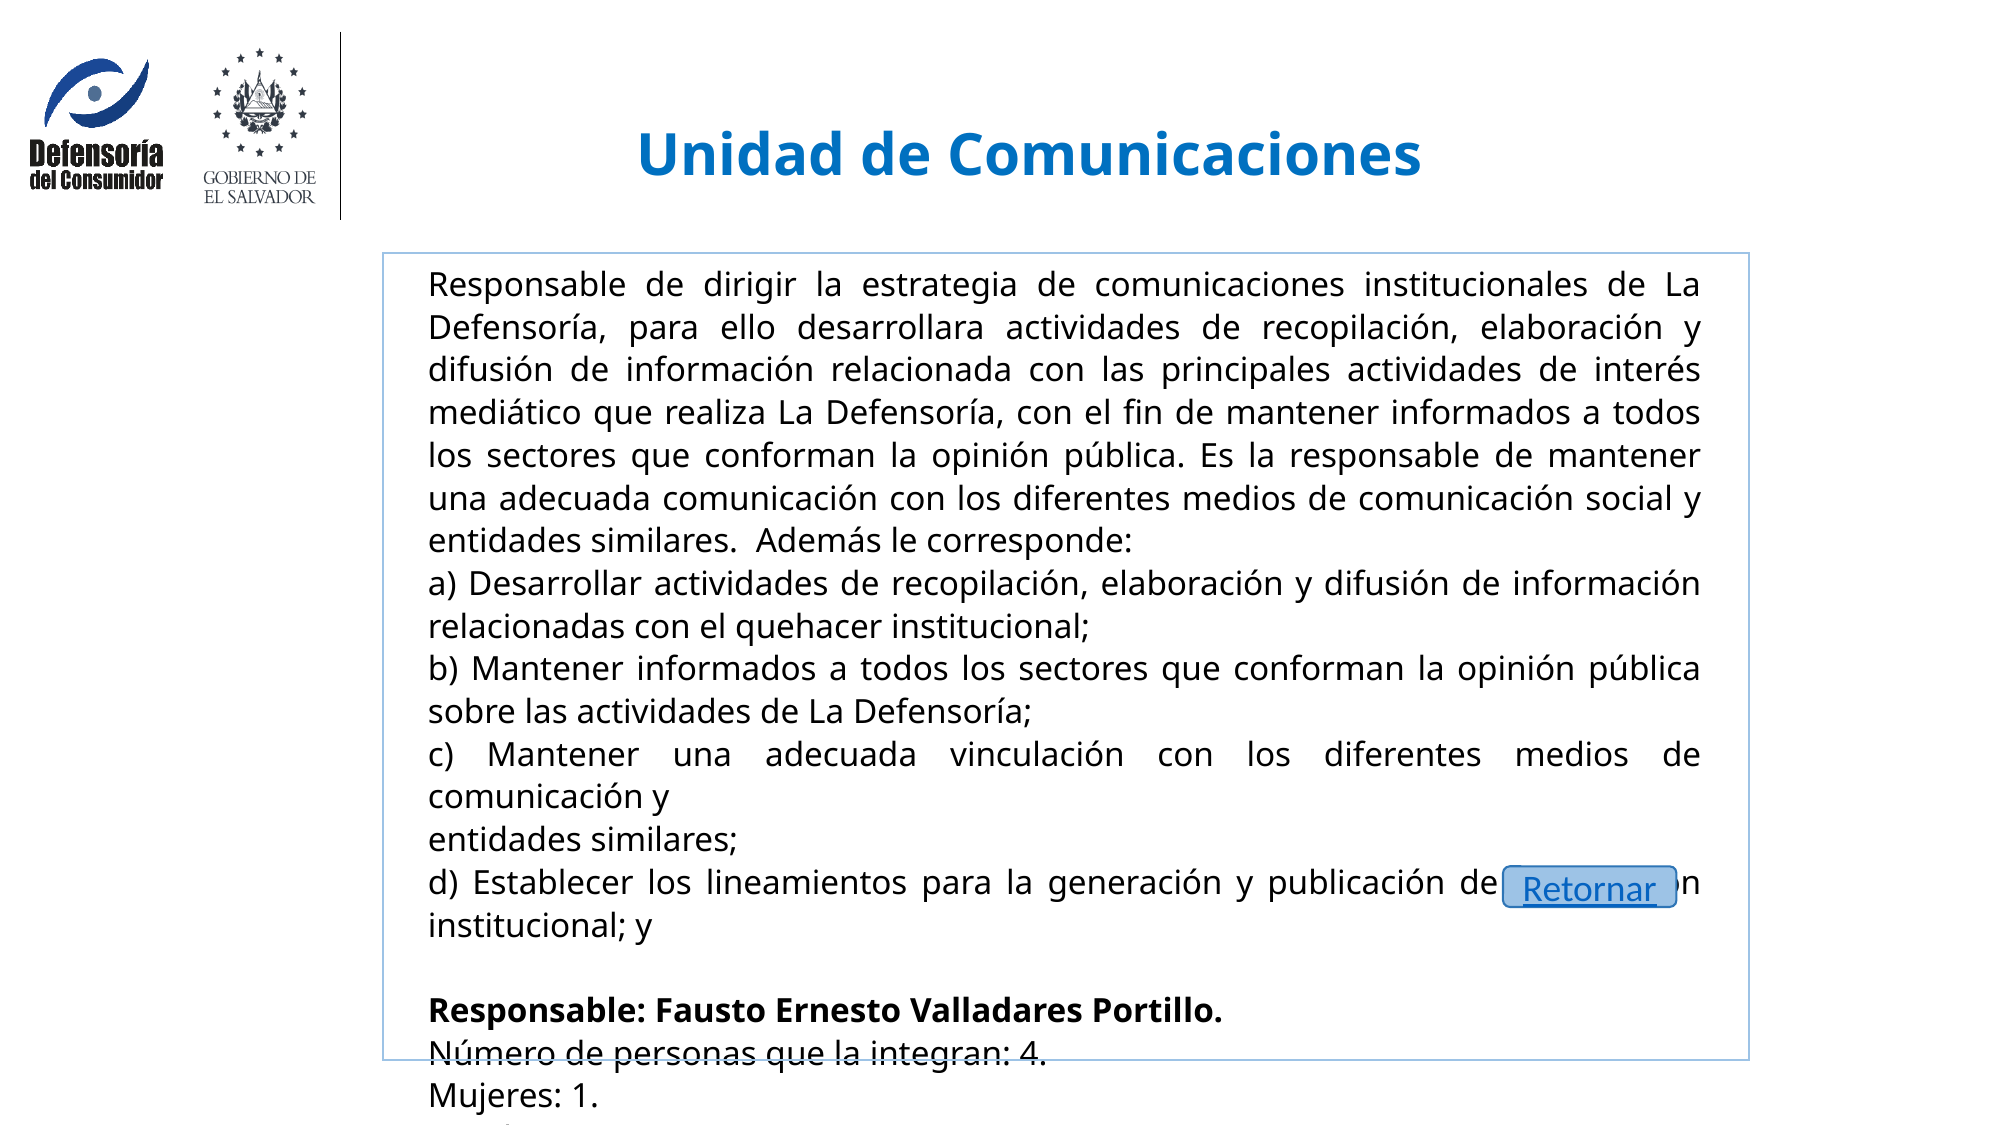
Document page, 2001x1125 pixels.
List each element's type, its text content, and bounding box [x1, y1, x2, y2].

text_box Responsable de dirigir la estrategia de comunicaciones institucionales de La Defensoría, para ello desarrollara actividades de recopilación, elaboración y difusión de información relacionada con las principales actividades de interés mediático que realiza La Defensoría, con el fin de mantener informados a todos los sectores que conforman la opinión pública. Es la responsable de mantener una adecuada comunicación con los diferentes medios de comunicación social y entidades similares. Además le corresponde: a) Desarrollar actividades de recopilación, elaboración y difusión de información relacionadas con el quehacer institucional; b) Mantener informados a todos los sectores que conforman la opinión pública sobre las actividades de La Defensoría; c) Mantener una adecuada vinculación con los diferentes medios de comunicación y entidades similares; d) Establecer los lineamientos para la generación y publicación de información institucional; y Responsable: Fausto Ernesto Valladares Portillo. Número de personas que la integran: 4. Mujeres: 1. Hombres: 3. [413, 1061, 1719, 1125]
text_box Retornar [1501, 865, 1678, 909]
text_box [25, 31, 341, 220]
text_box Unidad de Comunicaciones [382, 117, 1677, 220]
text_box [382, 252, 1750, 1061]
